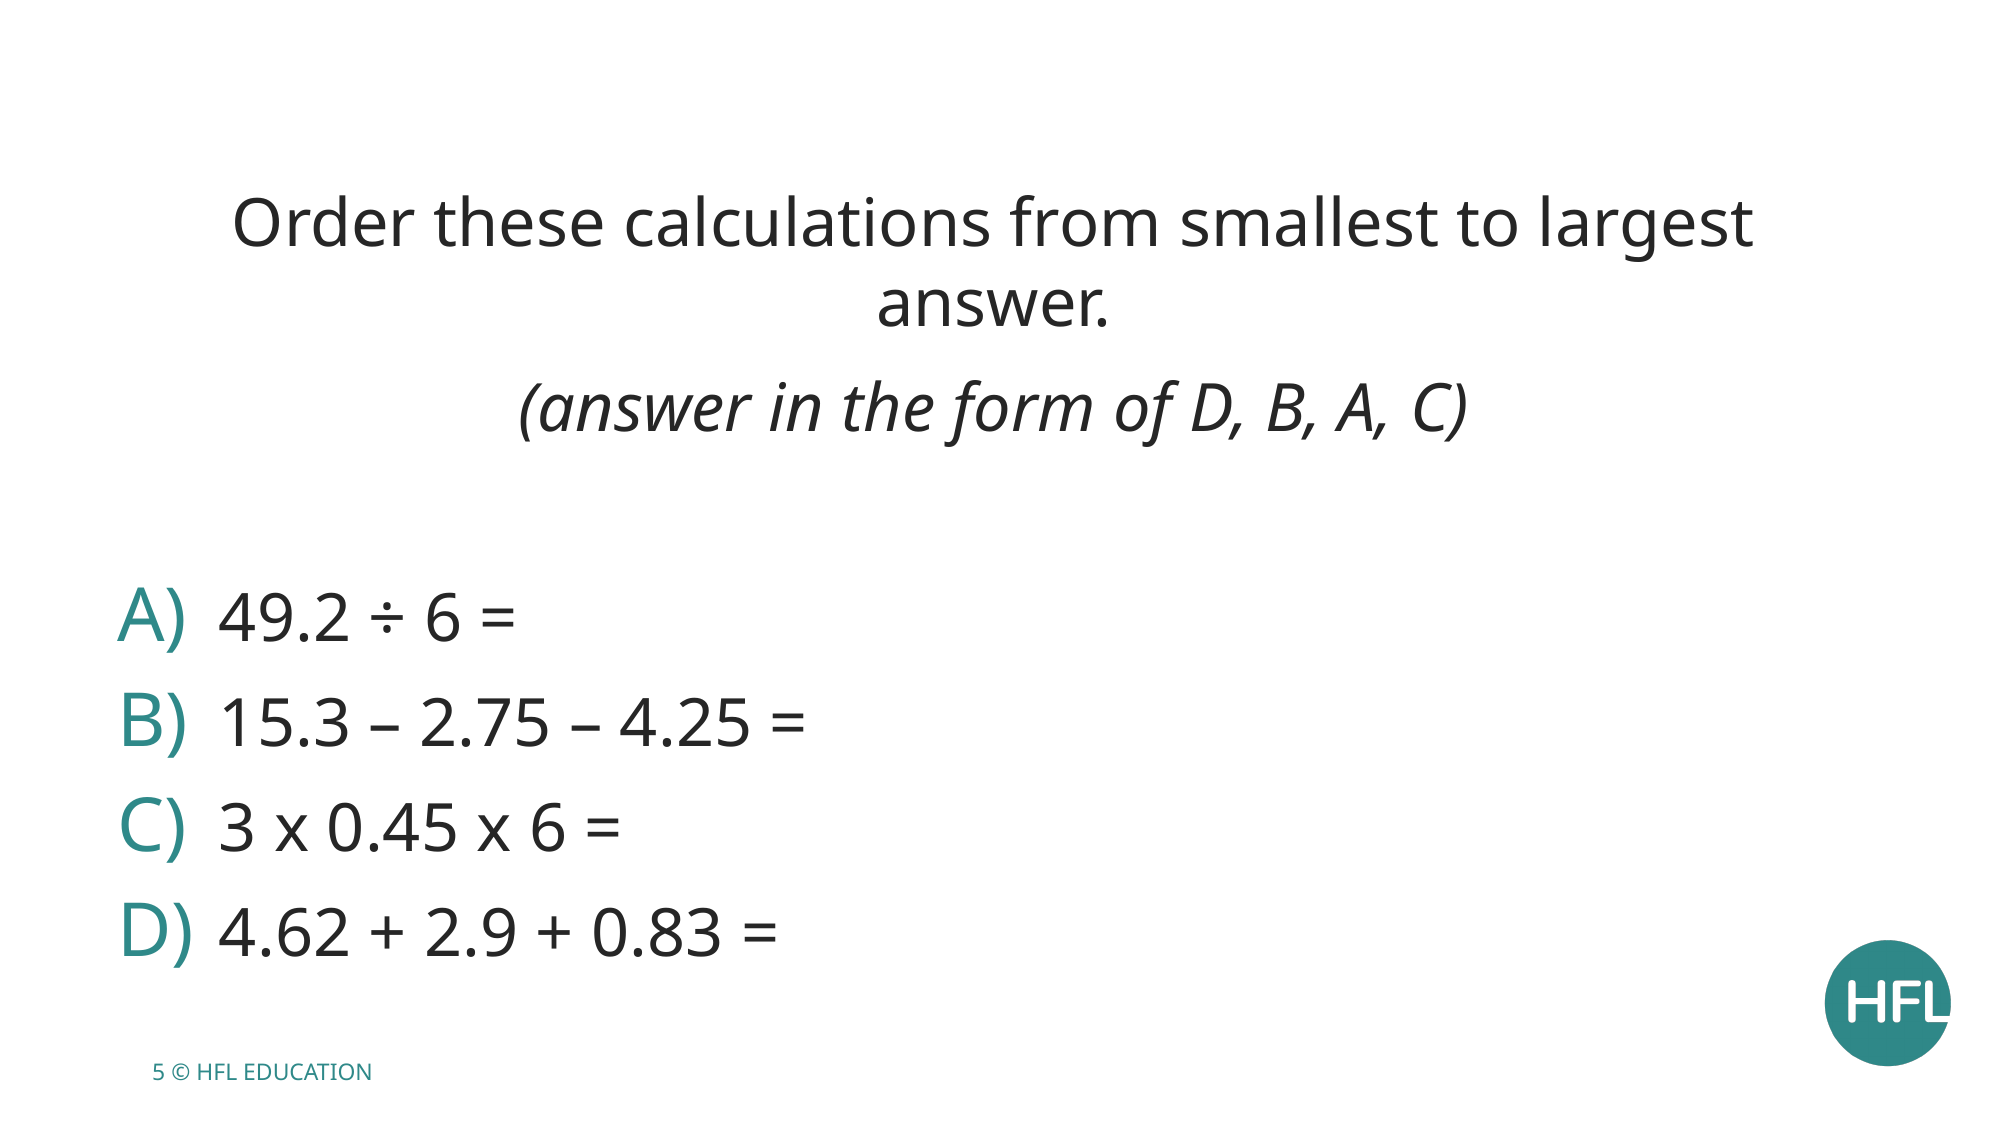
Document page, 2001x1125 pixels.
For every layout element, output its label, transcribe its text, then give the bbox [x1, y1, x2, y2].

list Order these calculations from smallest to largest answer. (answer in the form of D, B, A, C) 49.2 ÷ 6 = 15.3 – 2.75 – 4.25 = 3 x 0.45 x 6 = 4.62 + 2.9 + 0.83 = [102, 172, 1886, 793]
picture [1815, 934, 1959, 1074]
